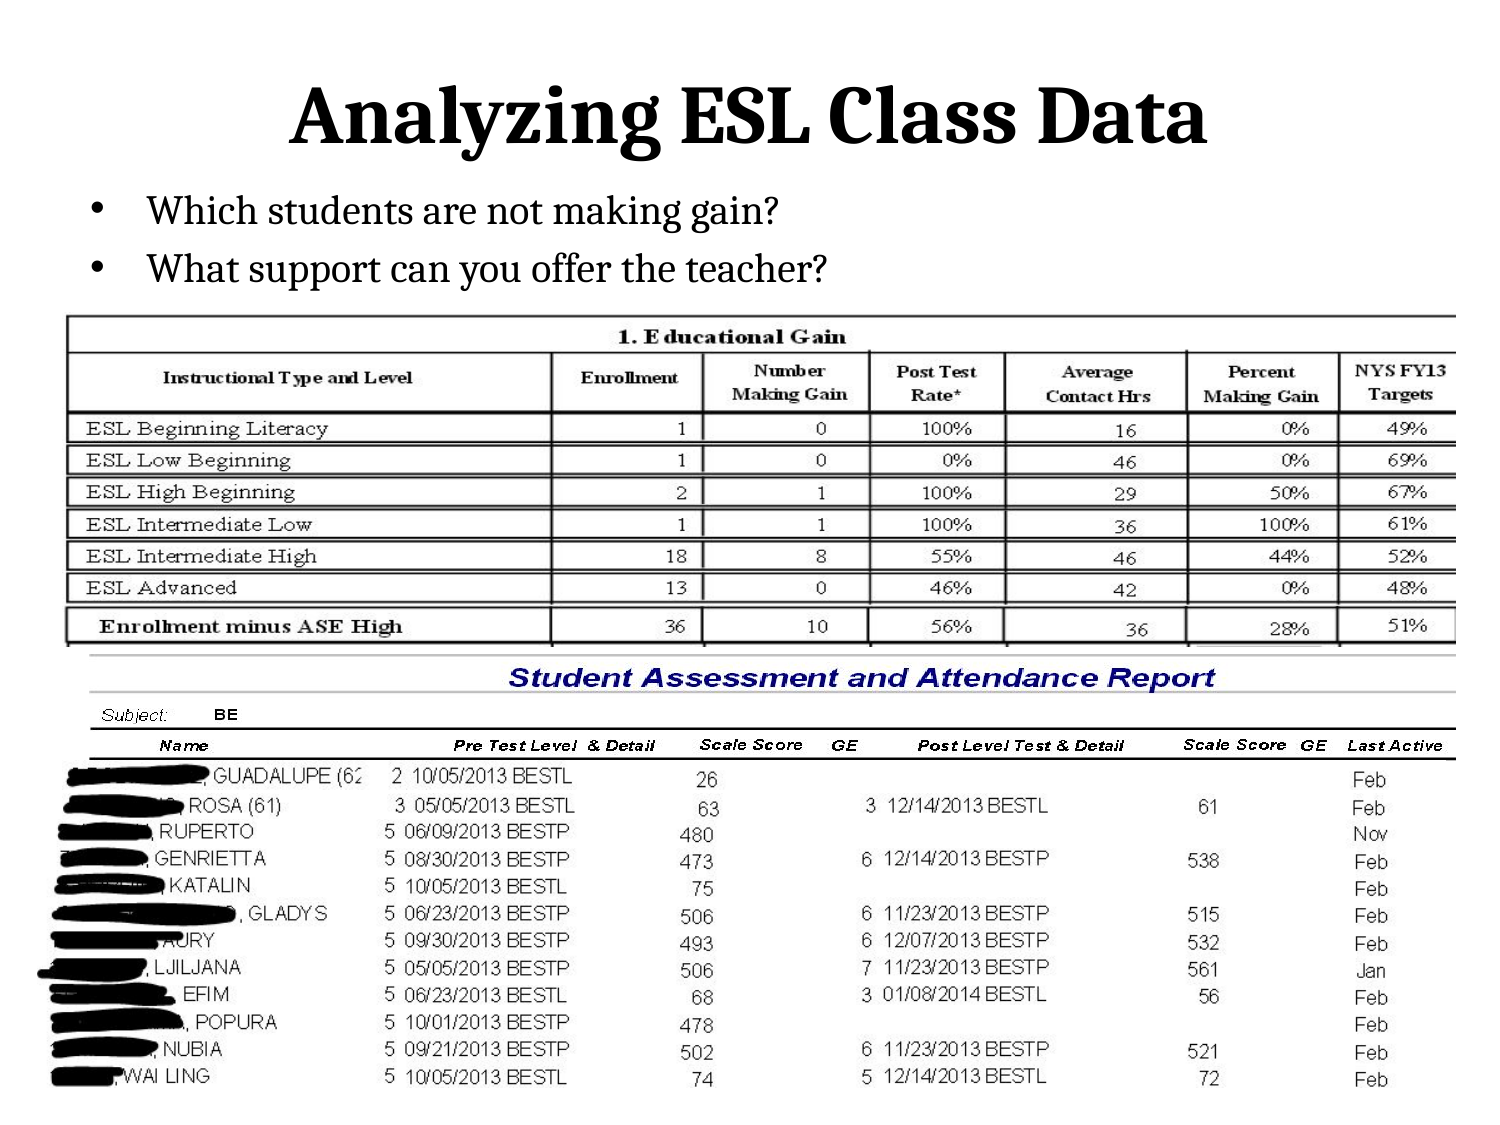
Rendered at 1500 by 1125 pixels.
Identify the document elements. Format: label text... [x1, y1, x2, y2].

list Which students are not making gain? What support can you offer the teacher? [75, 174, 1425, 310]
picture [62, 312, 1456, 790]
title Analyzing ESL Class Data [75, 45, 1425, 174]
picture [37, 792, 1456, 1088]
